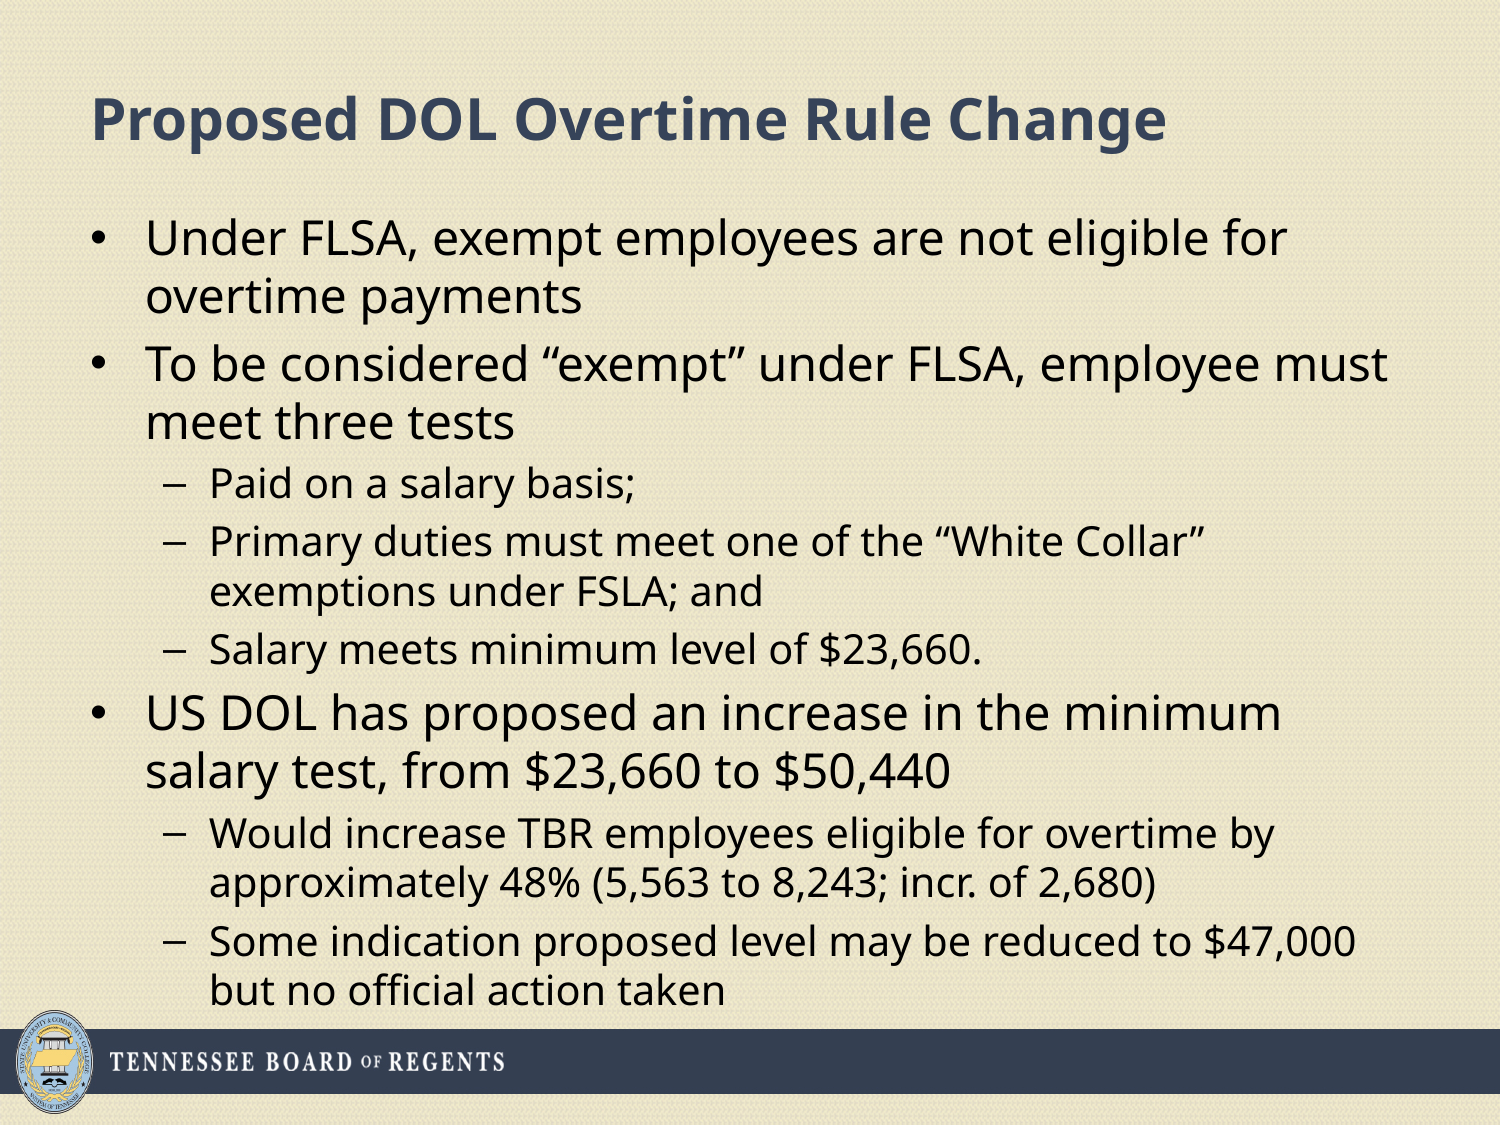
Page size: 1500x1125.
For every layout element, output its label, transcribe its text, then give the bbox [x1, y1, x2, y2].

picture [0, 0, 1500, 1125]
list Under FLSA, exempt employees are not eligible for overtime payments To be considered “exempt” under FLSA, employee must meet three tests Paid on a salary basis; Primary duties must meet one of the “White Collar” exemptions under FSLA; and Salary meets minimum level of $23,660. US DOL has proposed an increase in the minimum salary test, from $23,660 to $50,440 Would increase TBR employees eligible for overtime by approximately 48% (5,563 to 8,243; incr. of 2,680) Some indication proposed level may be reduced to $47,000 but no official action taken [75, 200, 1425, 1025]
title Proposed DOL Overtime Rule Change [75, 26, 1425, 200]
